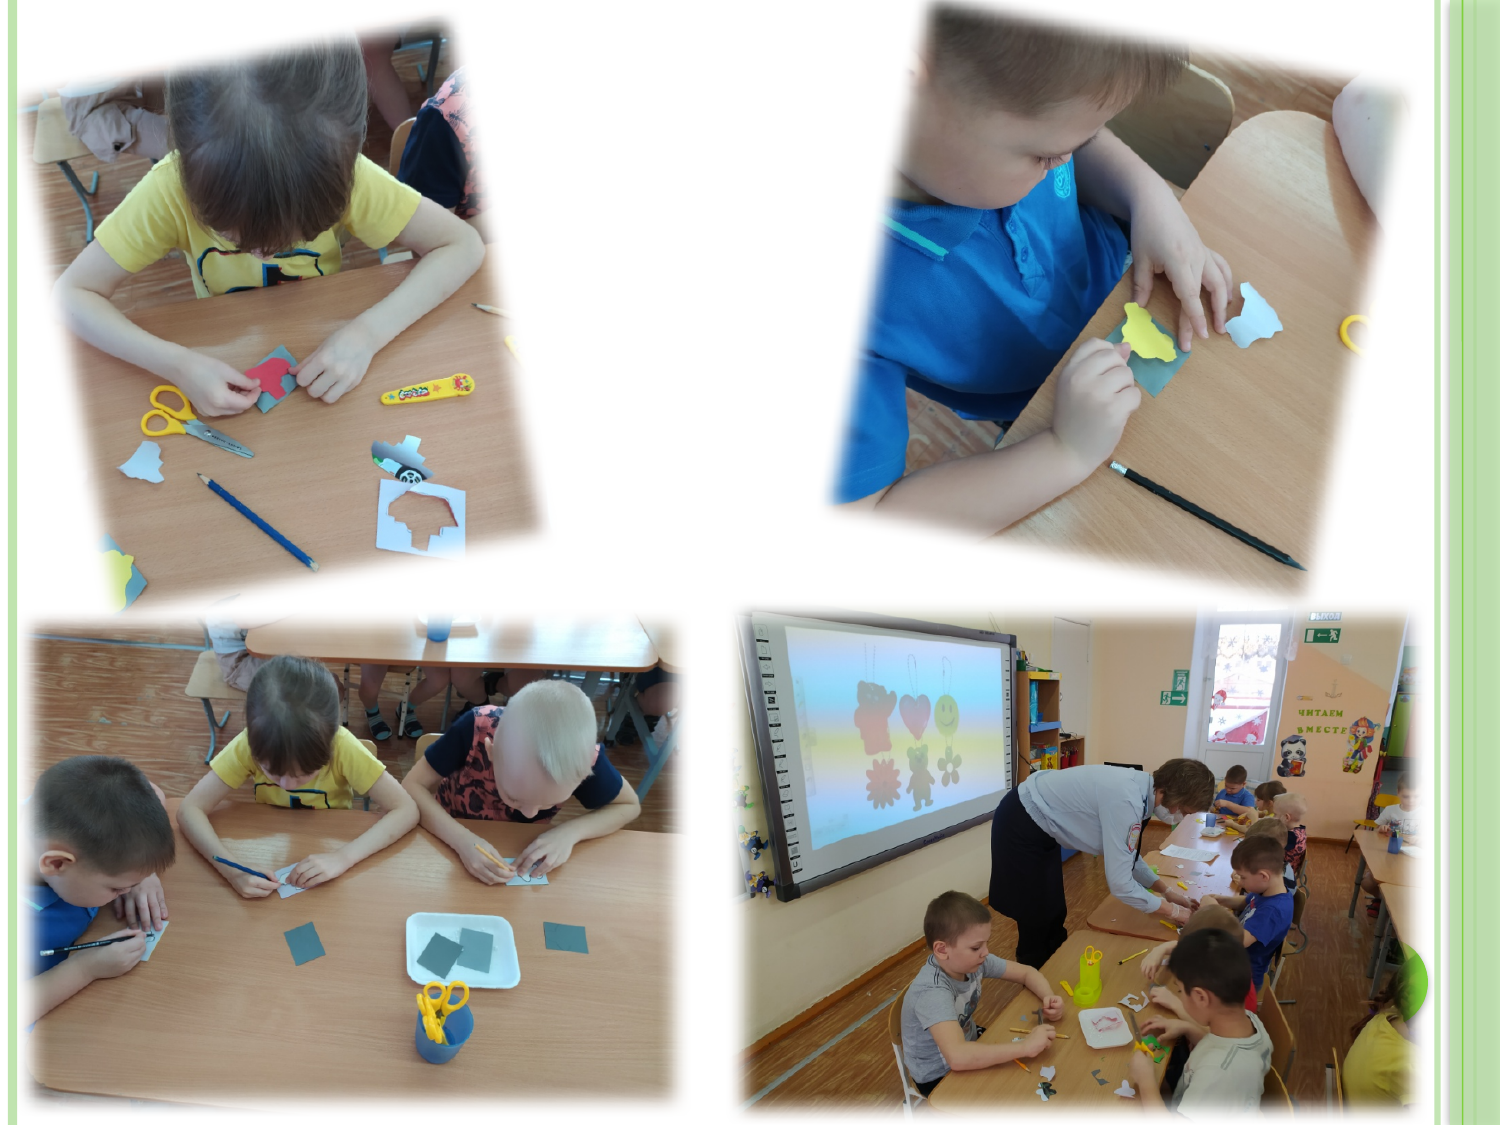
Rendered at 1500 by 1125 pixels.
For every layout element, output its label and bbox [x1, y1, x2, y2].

picture [15, 608, 692, 1117]
picture [839, 15, 1396, 584]
picture [2, 38, 561, 596]
picture [725, 598, 1428, 1125]
